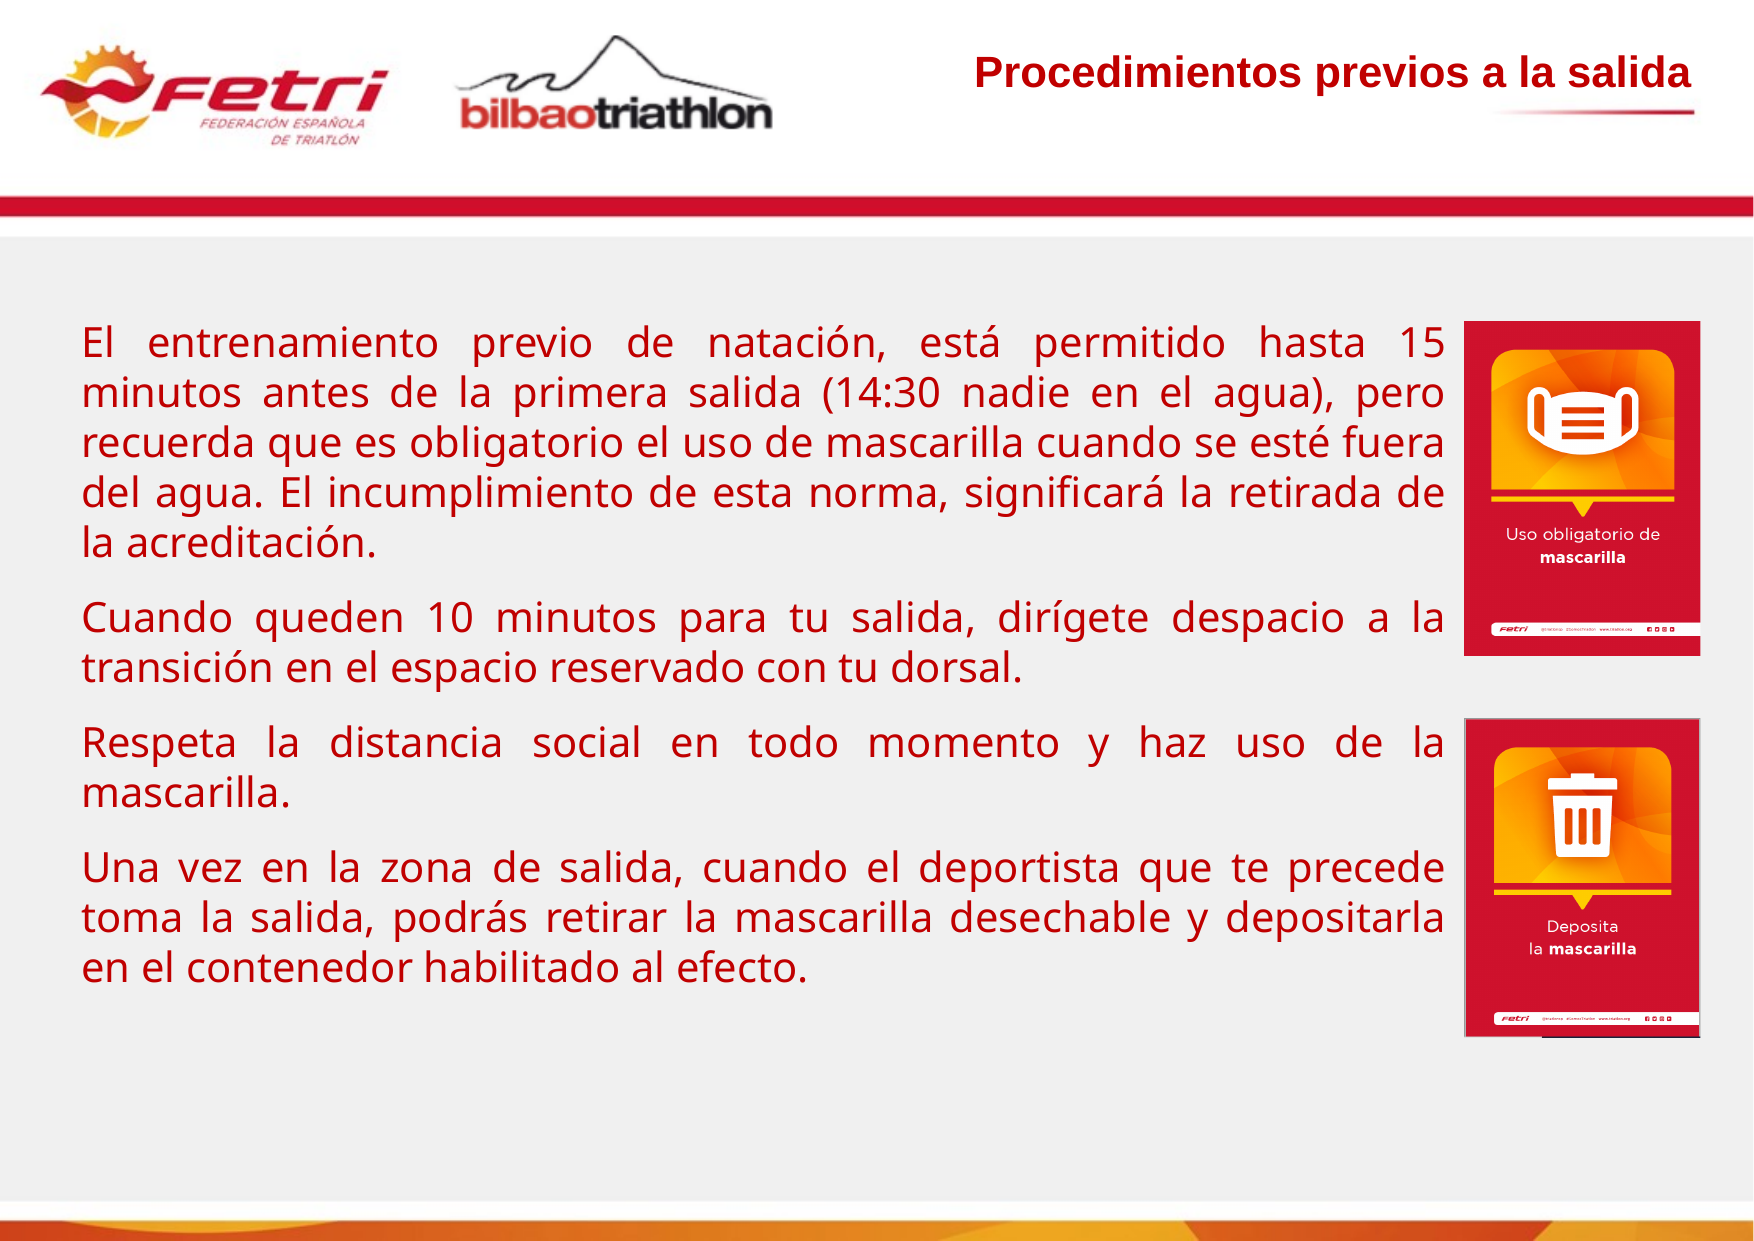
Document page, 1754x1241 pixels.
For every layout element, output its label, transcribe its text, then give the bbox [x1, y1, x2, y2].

picture [0, 0, 1754, 1241]
list El entrenamiento previo de natación, está permitido hasta 15 minutos antes de la primera salida (14:30 nadie en el agua), pero recuerda que es obligatorio el uso de mascarilla cuando se esté fuera del agua. El incumplimiento de esta norma, significará la retirada de la acreditación. Cuando queden 10 minutos para tu salida, dirígete despacio a la transición en el espacio reservado con tu dorsal. Respeta la distancia social en todo momento y haz uso de la mascarilla. Una vez en la zona de salida, cuando el deportista que te precede toma la salida, podrás retirar la mascarilla desechable y depositarla en el contenedor habilitado al efecto. [0, 303, 1465, 1108]
text_box Procedimientos previos a la salida [853, 35, 1707, 104]
